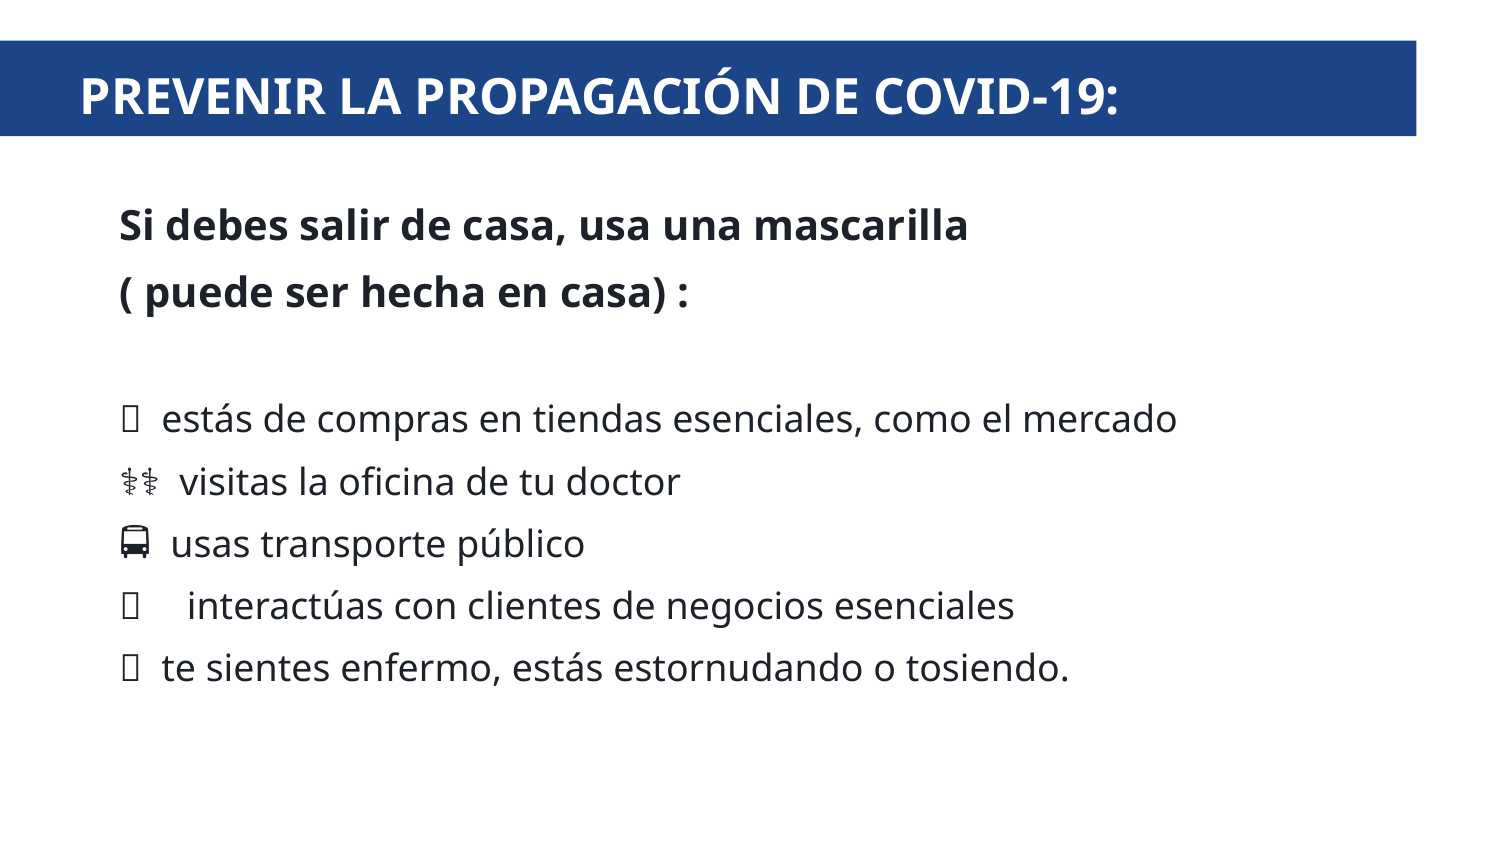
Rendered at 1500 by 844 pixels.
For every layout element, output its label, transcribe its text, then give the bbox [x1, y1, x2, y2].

text_box Si debes salir de casa, usa una mascarilla ( puede ser hecha en casa) : 🛒 estás de compras en tiendas esenciales, como el mercado 👩‍⚕️ visitas la oficina de tu doctor 🚍 usas transporte público 👨🏽‍💼 interactúas con clientes de negocios esenciales 🤒 te sientes enfermo, estás estornudando o tosiendo. [104, 175, 1396, 668]
text_box [0, 40, 1417, 137]
text_box PREVENIR LA PROPAGACIÓN DE COVID-19: [64, 49, 1222, 108]
